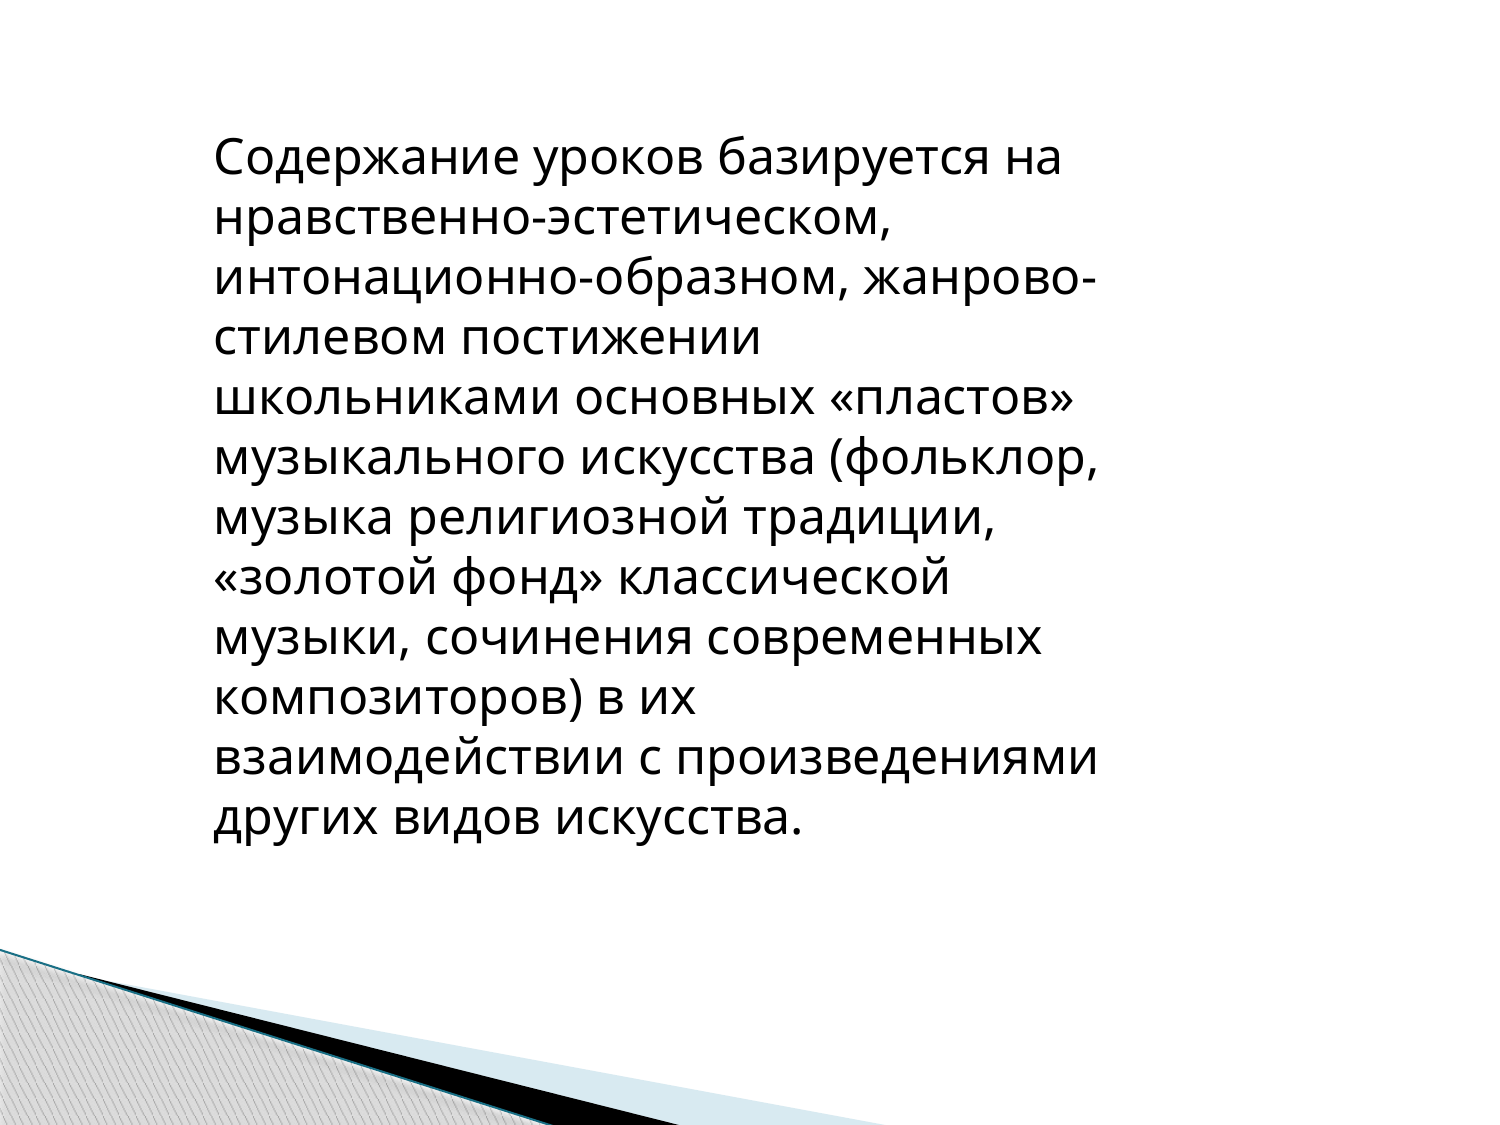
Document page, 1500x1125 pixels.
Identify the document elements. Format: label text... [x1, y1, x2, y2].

text_box Содержание уроков базируется на нравственно-эстетическом, интонационно-образном, жанрово-стилевом постижении школьниками основных «пластов» музыкального искусства (фольклор, музыка религиозной традиции, «золотой фонд» классической музыки, сочинения современных композиторов) в их взаимодействии с произведениями других видов искусства. [199, 117, 1125, 852]
